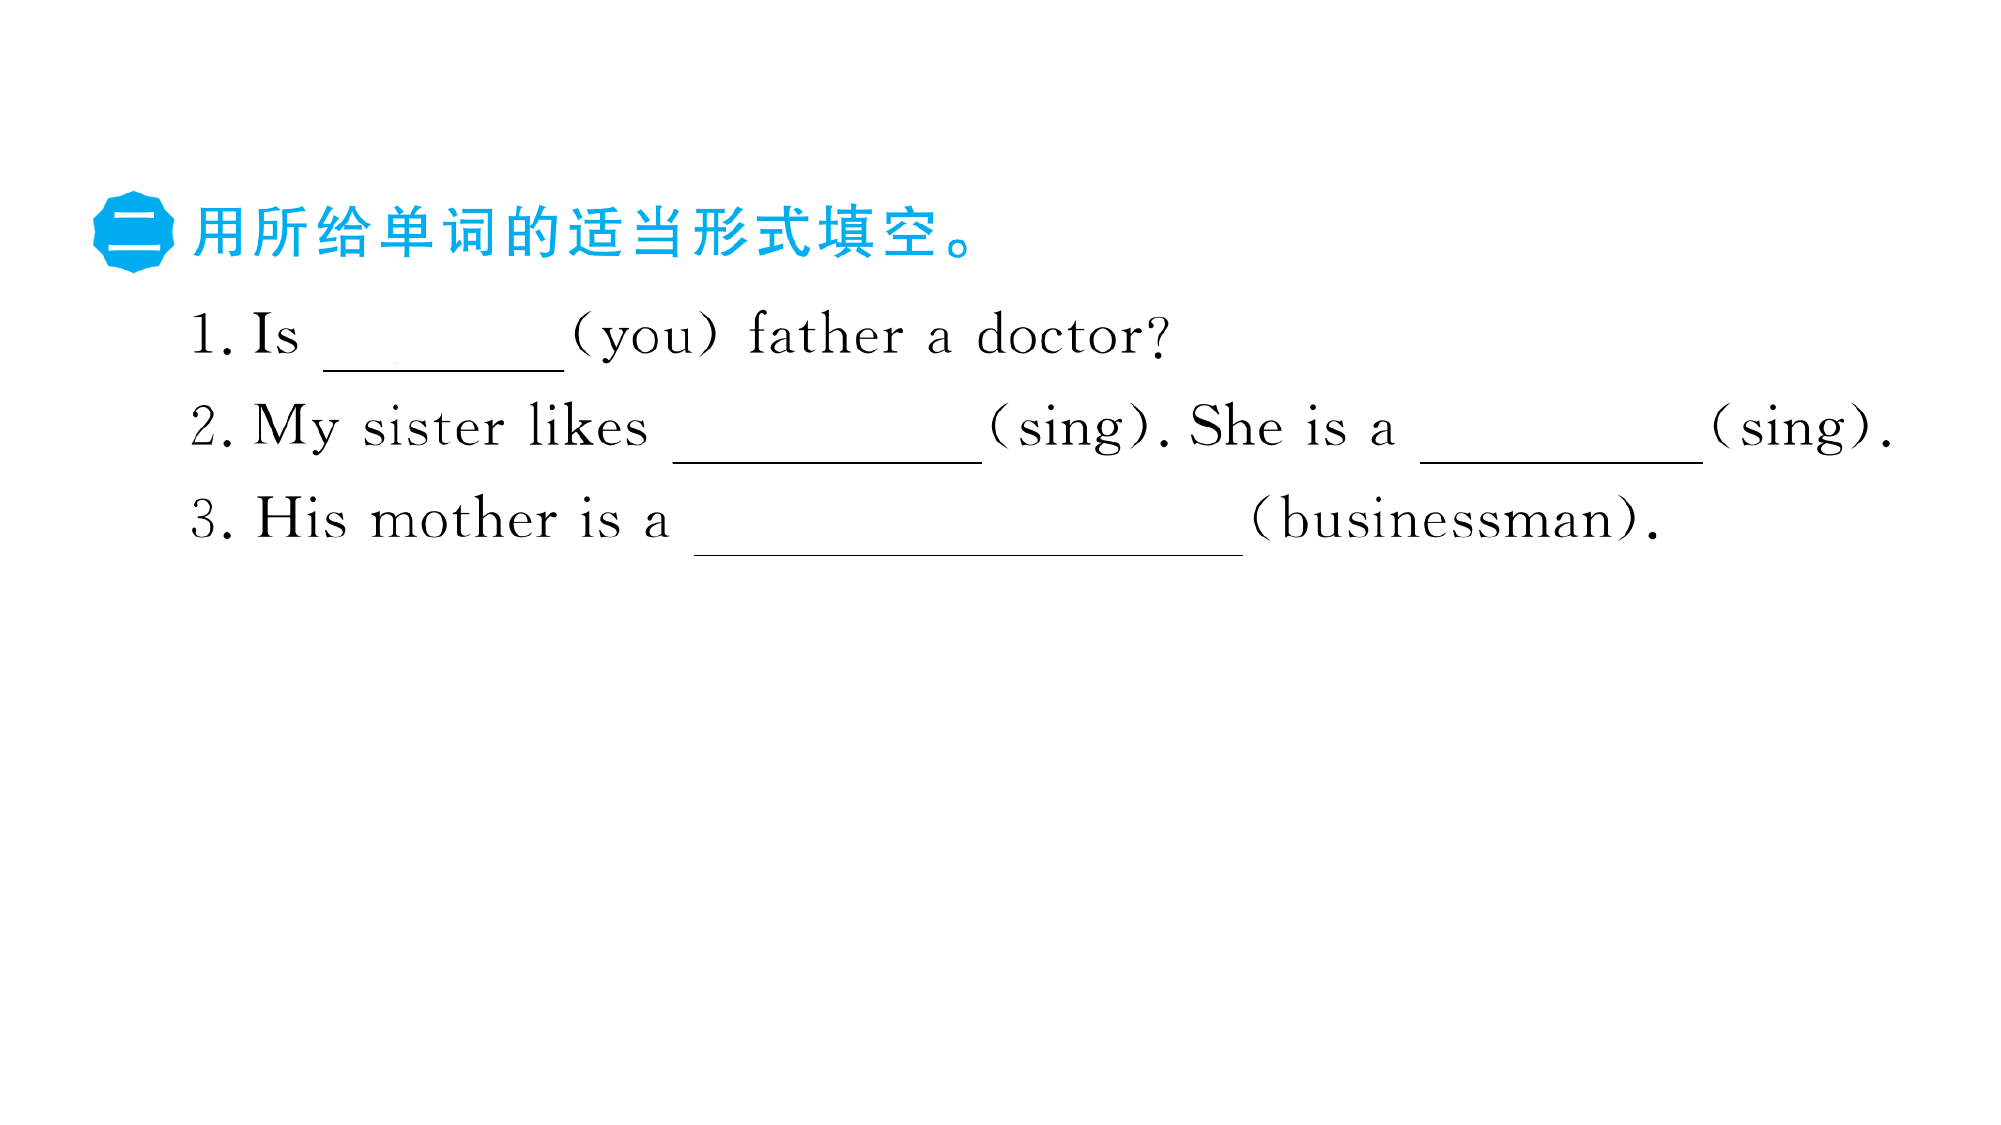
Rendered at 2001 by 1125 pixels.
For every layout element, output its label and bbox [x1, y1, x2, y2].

picture [88, 177, 1931, 568]
